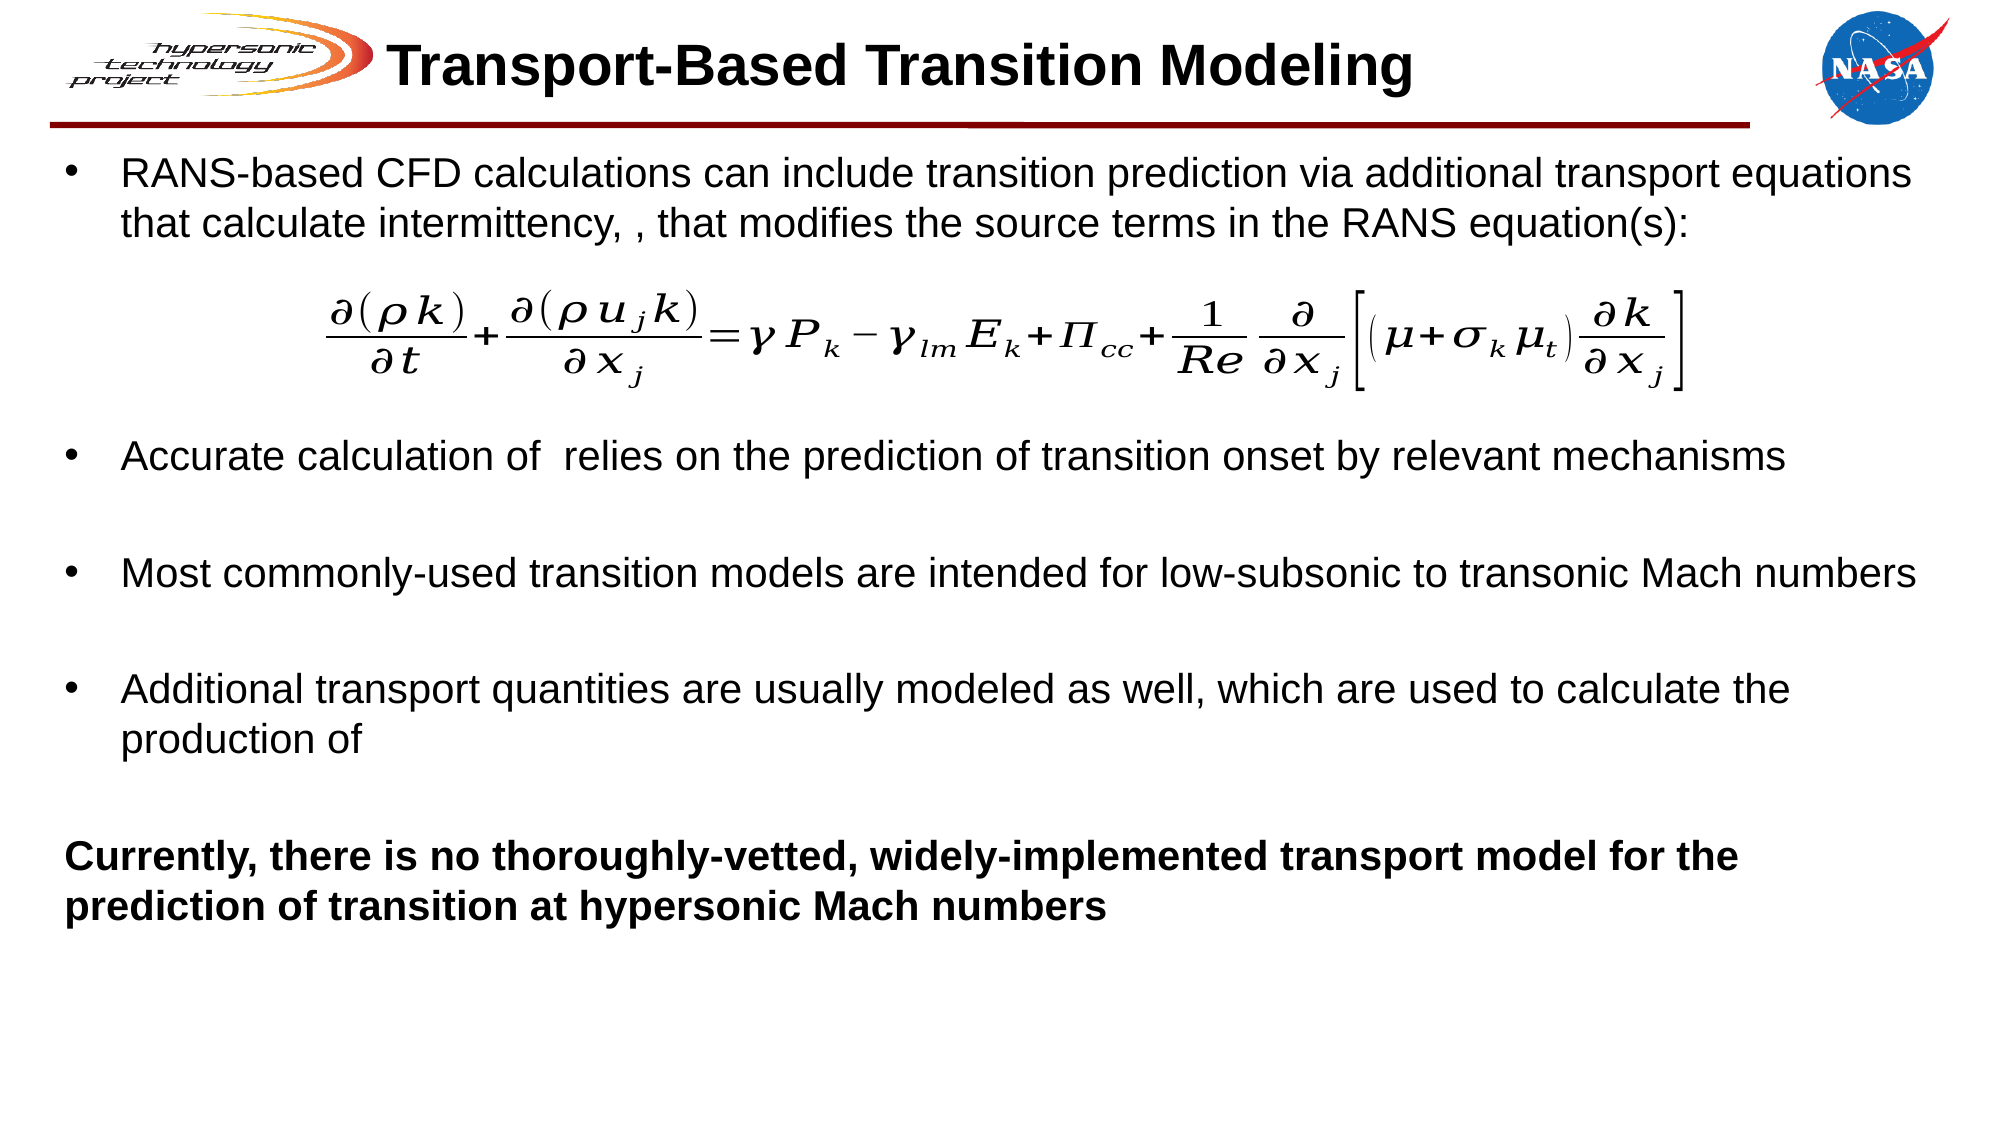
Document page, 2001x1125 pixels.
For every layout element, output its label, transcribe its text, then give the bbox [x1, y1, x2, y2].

picture [58, 13, 370, 96]
picture [1815, 11, 1950, 125]
title Transport-Based Transition Modeling [370, 0, 1785, 126]
